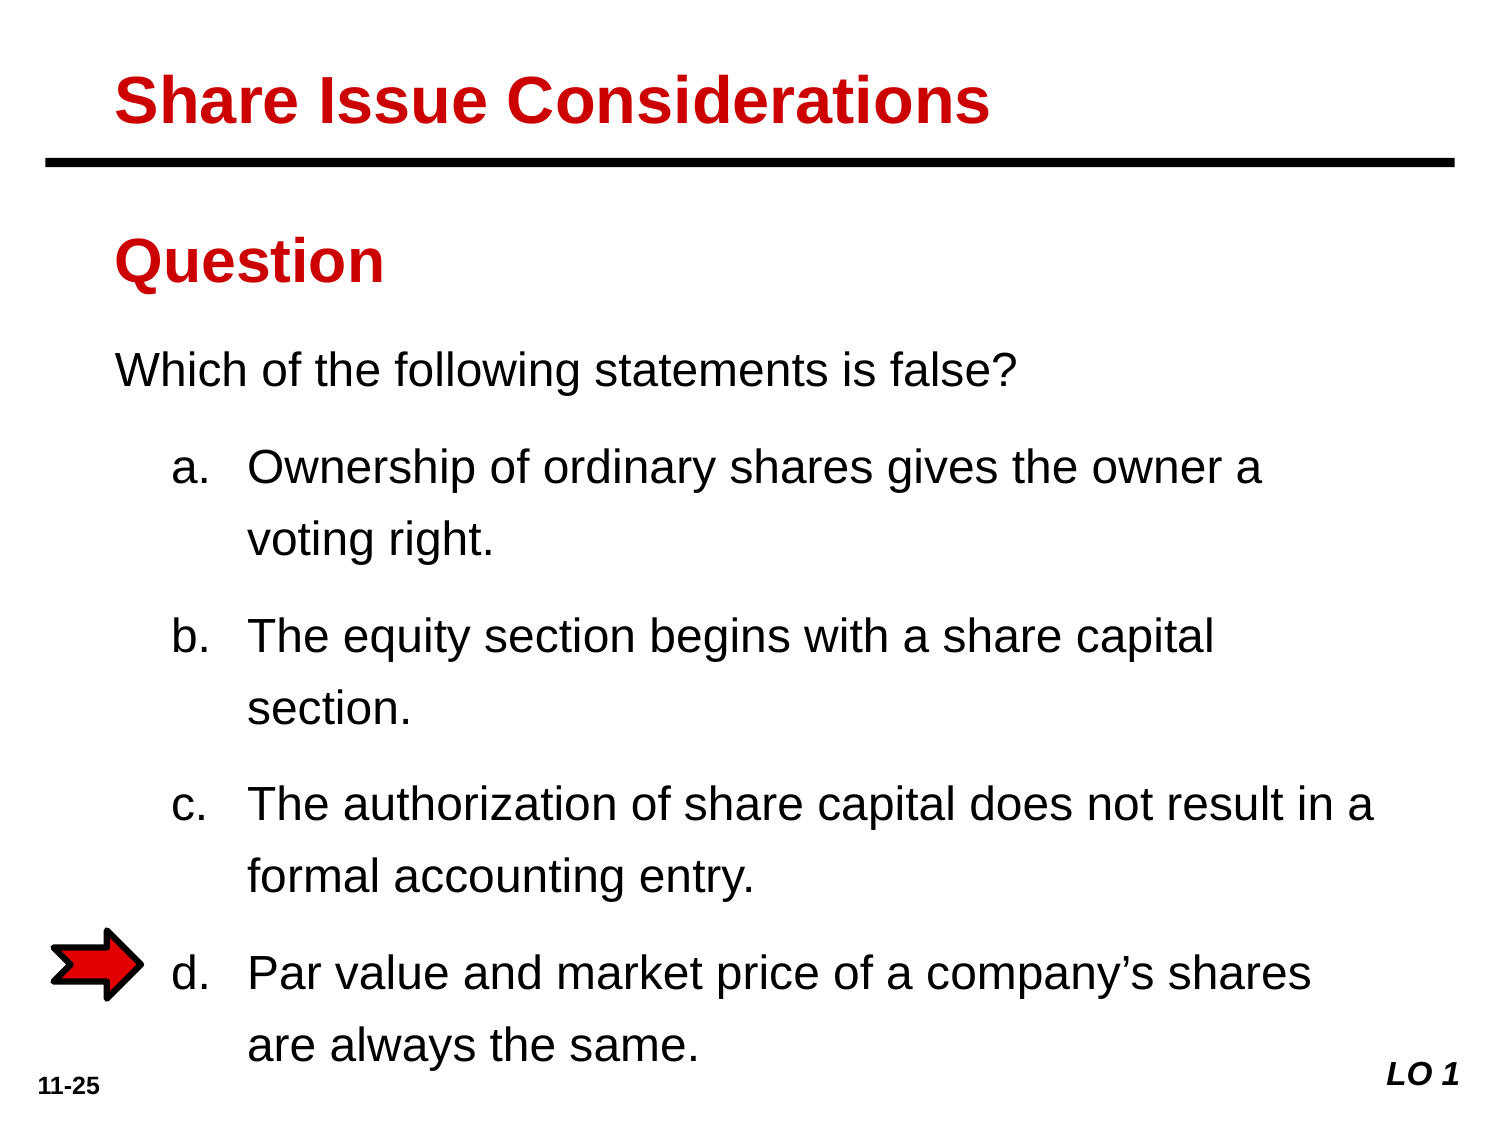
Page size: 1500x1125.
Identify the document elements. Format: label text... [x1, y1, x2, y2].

text_box Question [99, 212, 975, 303]
text_box LO 1 [1350, 1044, 1475, 1100]
text_box [53, 930, 142, 999]
text_box Which of the following statements is false? Ownership of ordinary shares gives the owner a voting right. The equity section begins with a share capital section. The authorization of share capital does not result in a formal accounting entry. Par value and market price of a company’s shares are always the same. [99, 317, 1413, 805]
text_box Share Issue Considerations [99, 50, 1350, 142]
